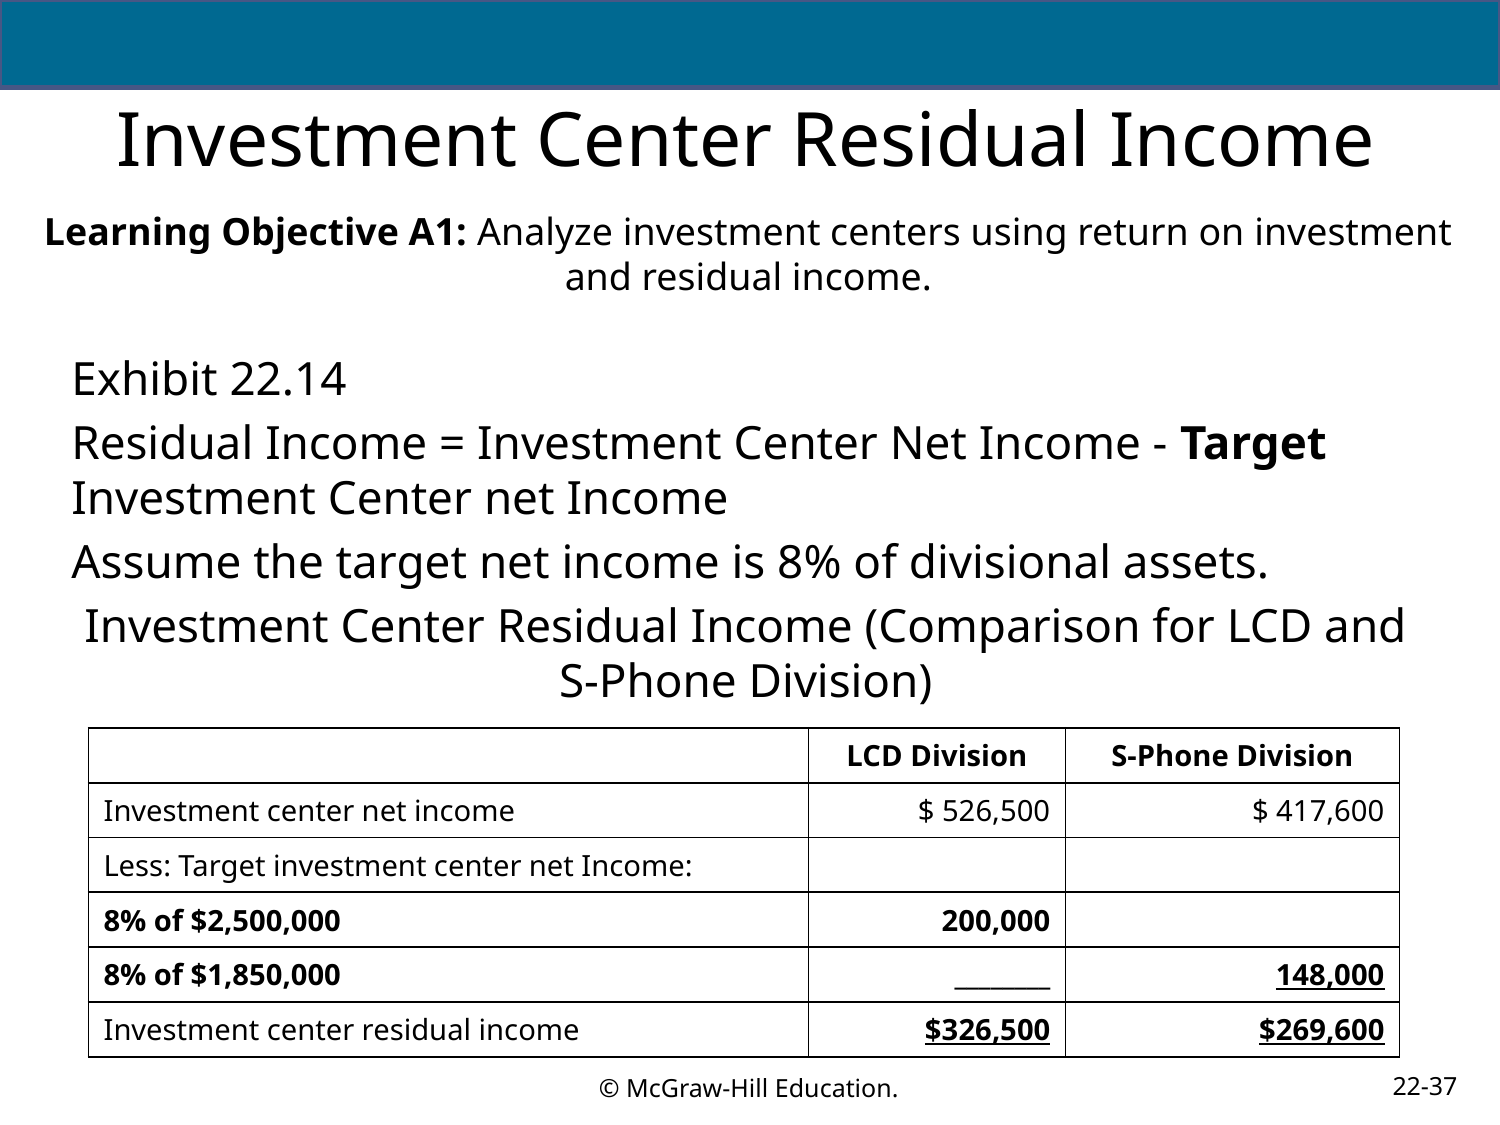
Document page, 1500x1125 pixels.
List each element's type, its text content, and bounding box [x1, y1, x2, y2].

table_cell Investment center net income [89, 784, 808, 837]
table_cell $269,600 [1066, 1003, 1399, 1056]
table_cell [1066, 838, 1399, 891]
table_cell [1066, 893, 1399, 946]
table_cell $ 526,500 [809, 784, 1065, 837]
table_cell $326,500 [809, 1003, 1065, 1056]
table_cell $ 417,600 [1066, 784, 1399, 837]
table_cell ________ [809, 948, 1065, 1001]
table_cell [809, 838, 1065, 891]
table_cell 8% of $1,850,000 [89, 948, 808, 1001]
table_cell 8% of $2,500,000 [89, 893, 808, 946]
table_cell Less: Target investment center net Income: [89, 838, 808, 891]
table_header S-Phone Division [1066, 729, 1399, 782]
list Learning Objective A1: Analyze investment centers using return on investment and residual income. [12, 199, 1485, 301]
list Exhibit 22.14 Residual Income = Investment Center Net Income - Target Investment Center net Income Assume the target net income is 8% of divisional assets. Investment Center Residual Income (Comparison for LCD and S-Phone Division) [56, 341, 1436, 717]
table_header [89, 729, 808, 782]
table_header LCD Division [809, 729, 1065, 782]
table_cell 200,000 [809, 893, 1065, 946]
table_cell 148,000 [1066, 948, 1399, 1001]
table_cell Investment center residual income [89, 1003, 808, 1056]
title Investment Center Residual Income [14, 89, 1478, 185]
